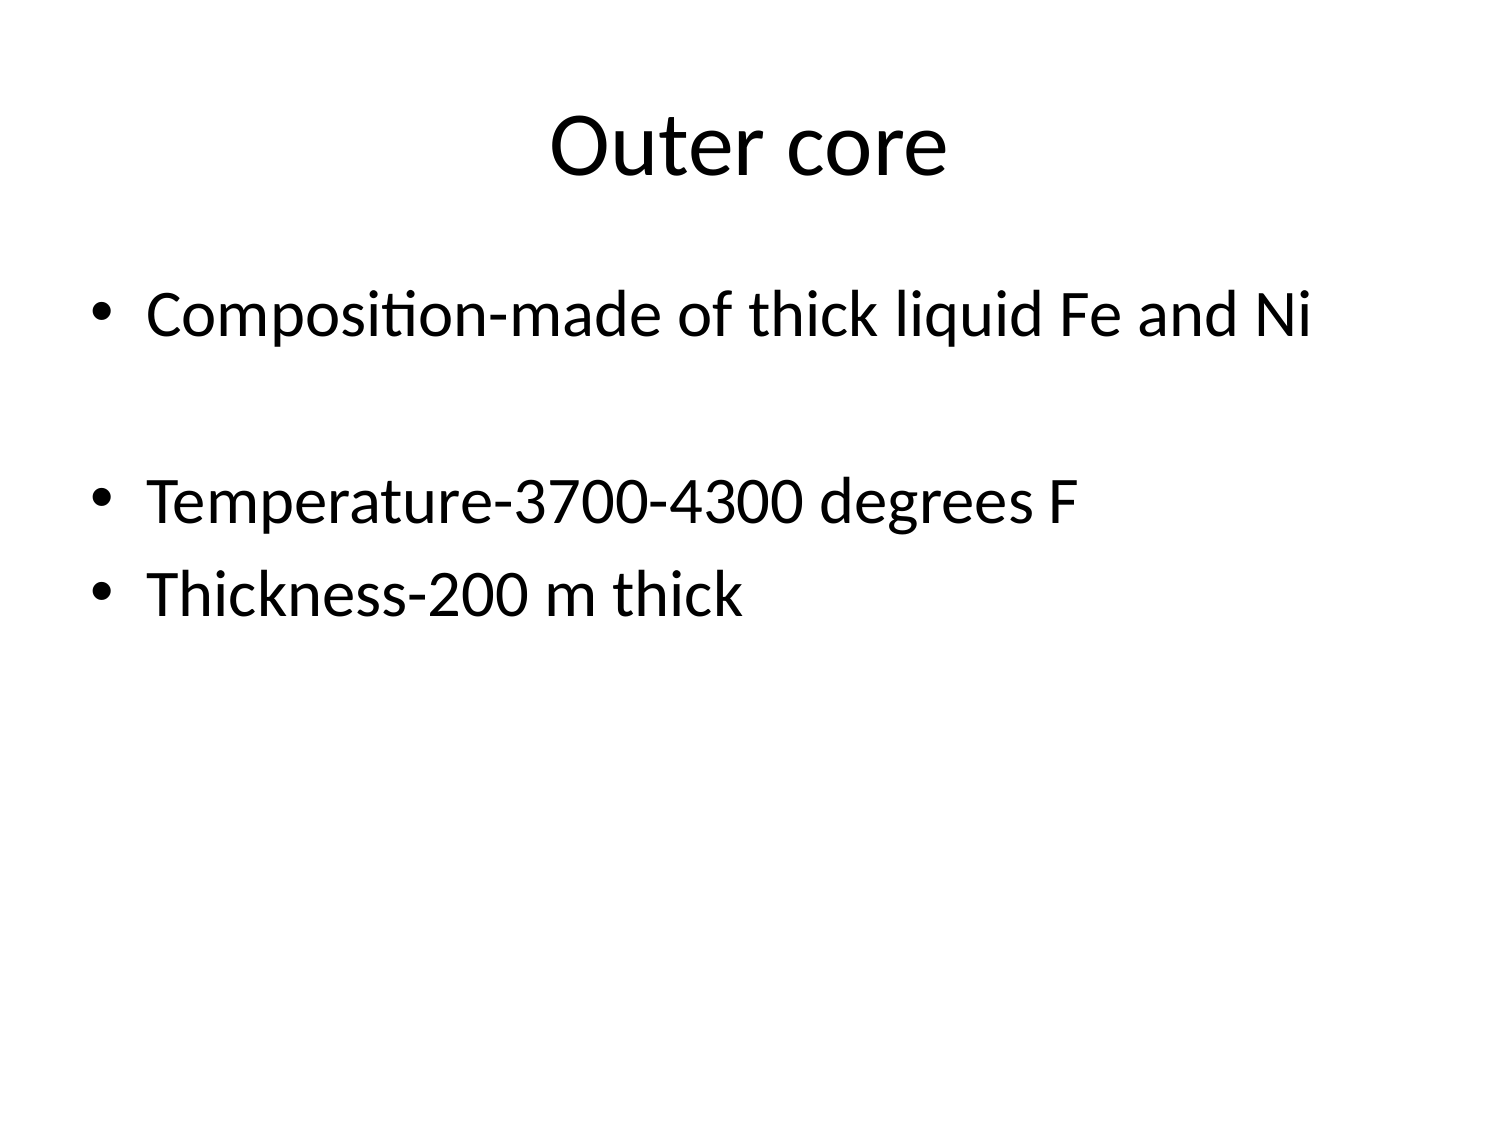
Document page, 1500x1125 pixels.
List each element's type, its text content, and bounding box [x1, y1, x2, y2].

list Composition-made of thick liquid Fe and Ni Temperature-3700-4300 degrees F Thickness-200 m thick [75, 262, 1425, 1005]
title Outer core [75, 45, 1425, 233]
